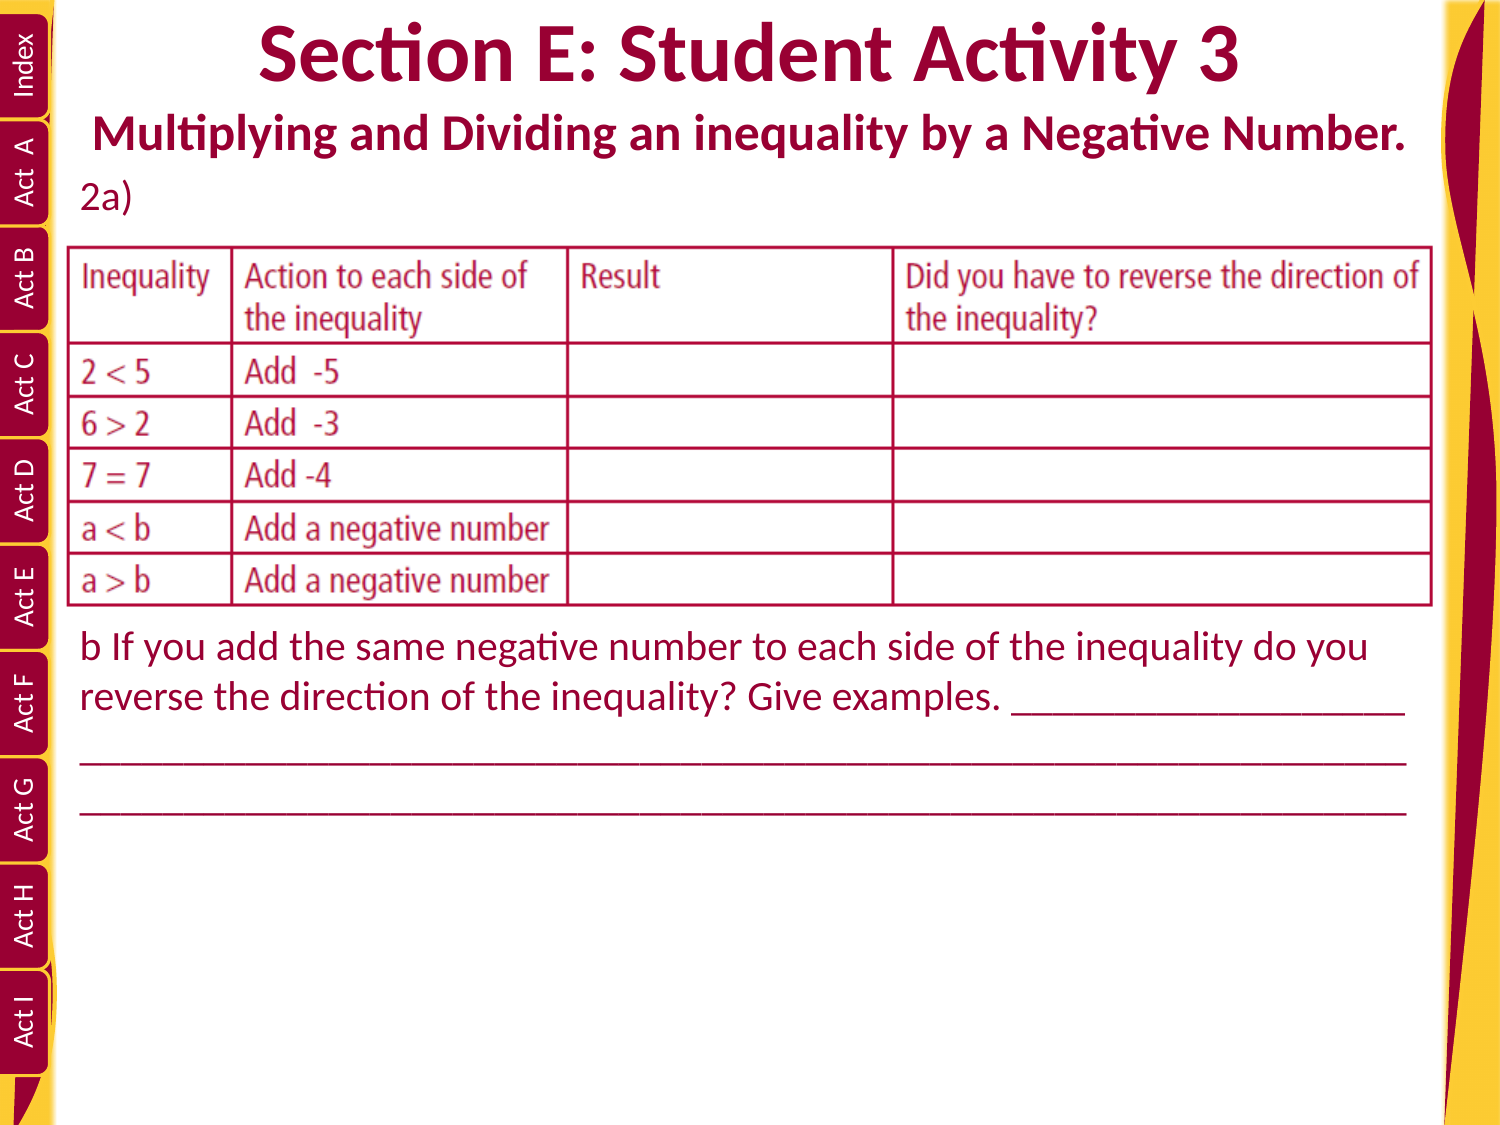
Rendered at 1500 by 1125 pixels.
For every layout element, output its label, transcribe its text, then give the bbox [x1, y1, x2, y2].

text_box 2a) b If you add the same negative number to each side of the inequality do you reverse the direction of the inequality? Give examples. ___________________ ________________________________________________________________________________________________________________________________ [64, 160, 1436, 242]
picture [64, 243, 1436, 610]
title Section E: Student Activity 3 Multiplying and Dividing an inequality by a Negative Number. [75, 0, 1425, 160]
text_box 2a) b If you add the same negative number to each side of the inequality do you reverse the direction of the inequality? Give examples. ___________________ ________________________________________________________________________________________________________________________________ [64, 617, 1436, 826]
